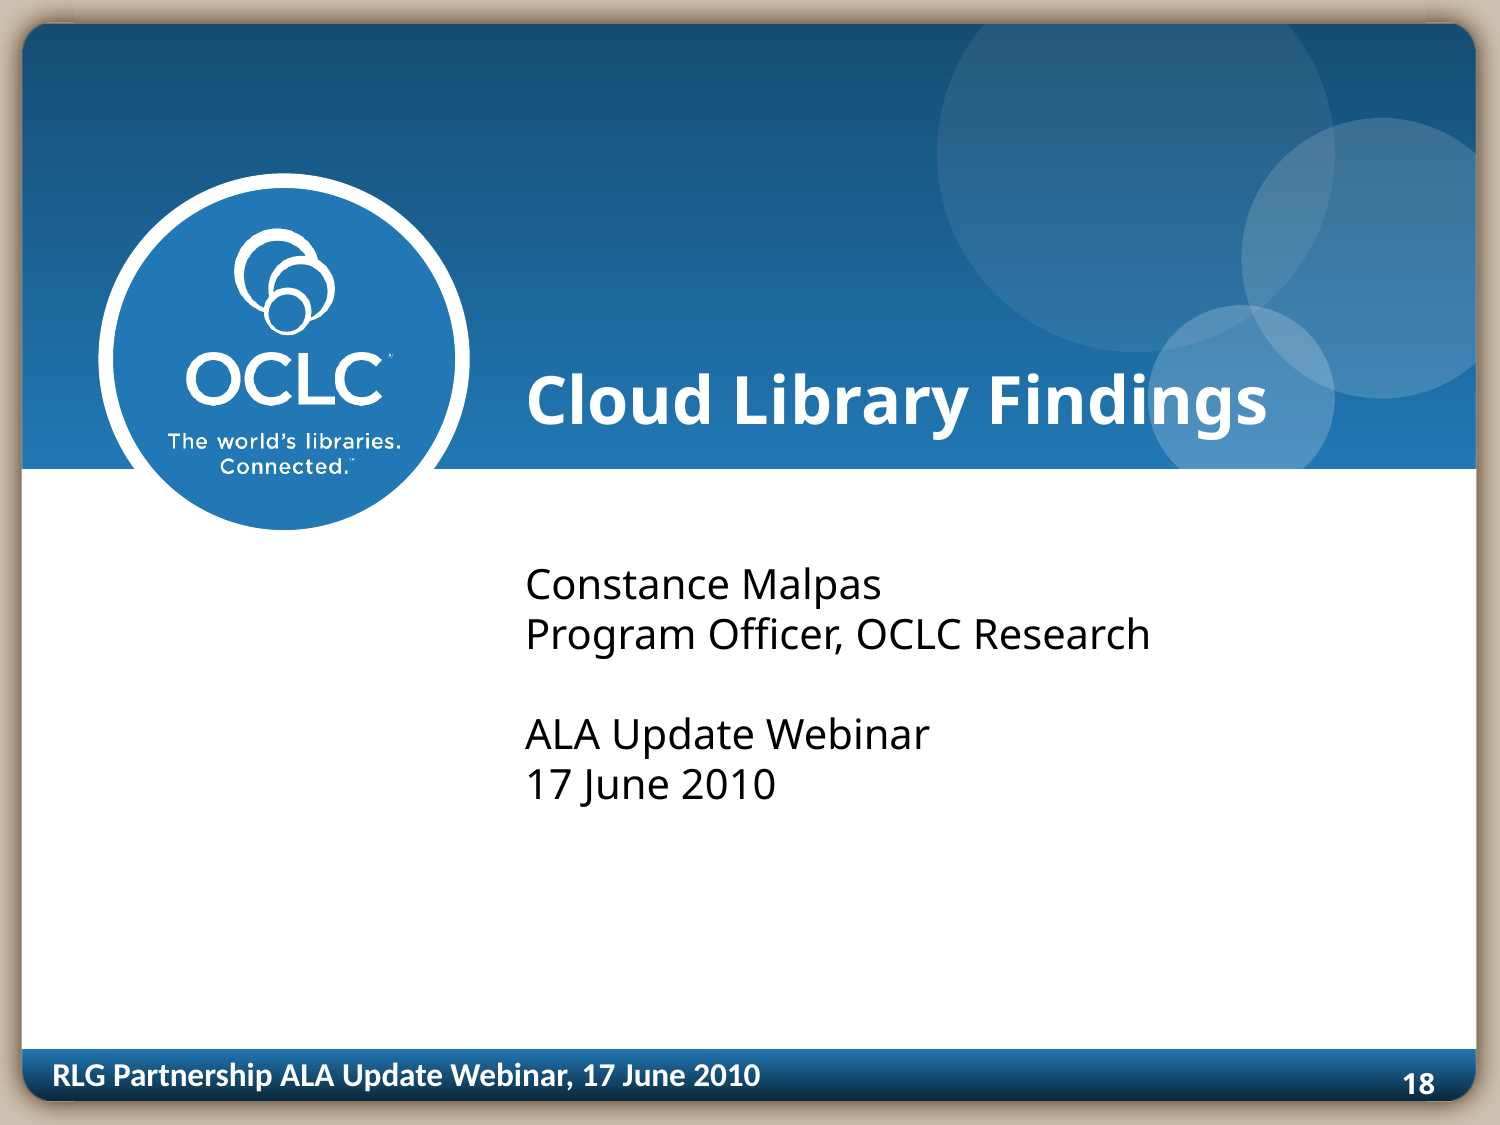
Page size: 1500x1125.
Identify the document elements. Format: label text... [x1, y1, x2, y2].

subtitle Constance Malpas Program Officer, OCLC Research ALA Update Webinar 17 June 2010 [524, 549, 1215, 867]
picture [0, 0, 1500, 1125]
title Cloud Library Findings [524, 149, 1440, 438]
